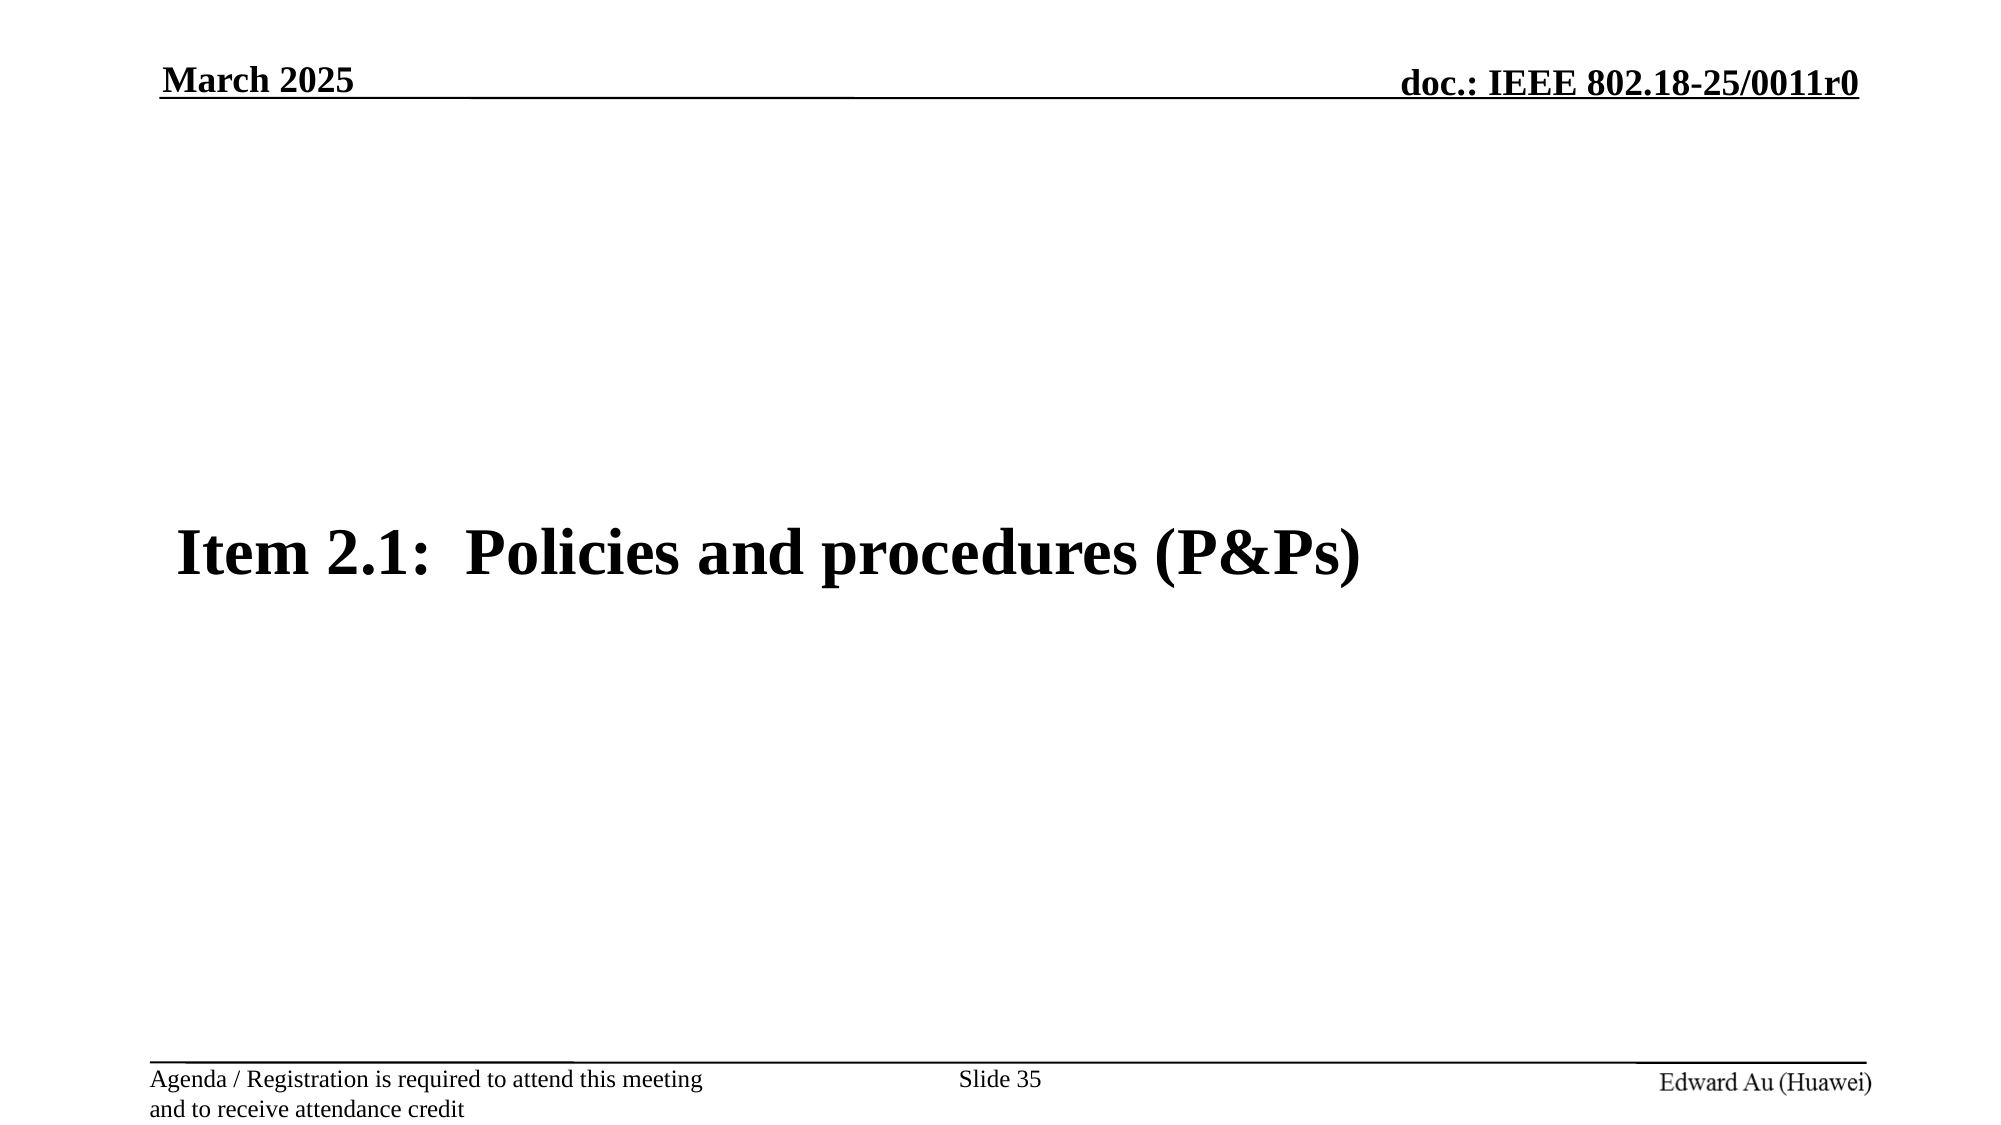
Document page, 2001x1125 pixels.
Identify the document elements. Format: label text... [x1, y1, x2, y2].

picture [1174, 1058, 1887, 1113]
slide_number Slide 35 [925, 1061, 1076, 1123]
text_box Item 2.1: Policies and procedures (P&Ps) [162, 500, 1675, 675]
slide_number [161, 54, 526, 101]
